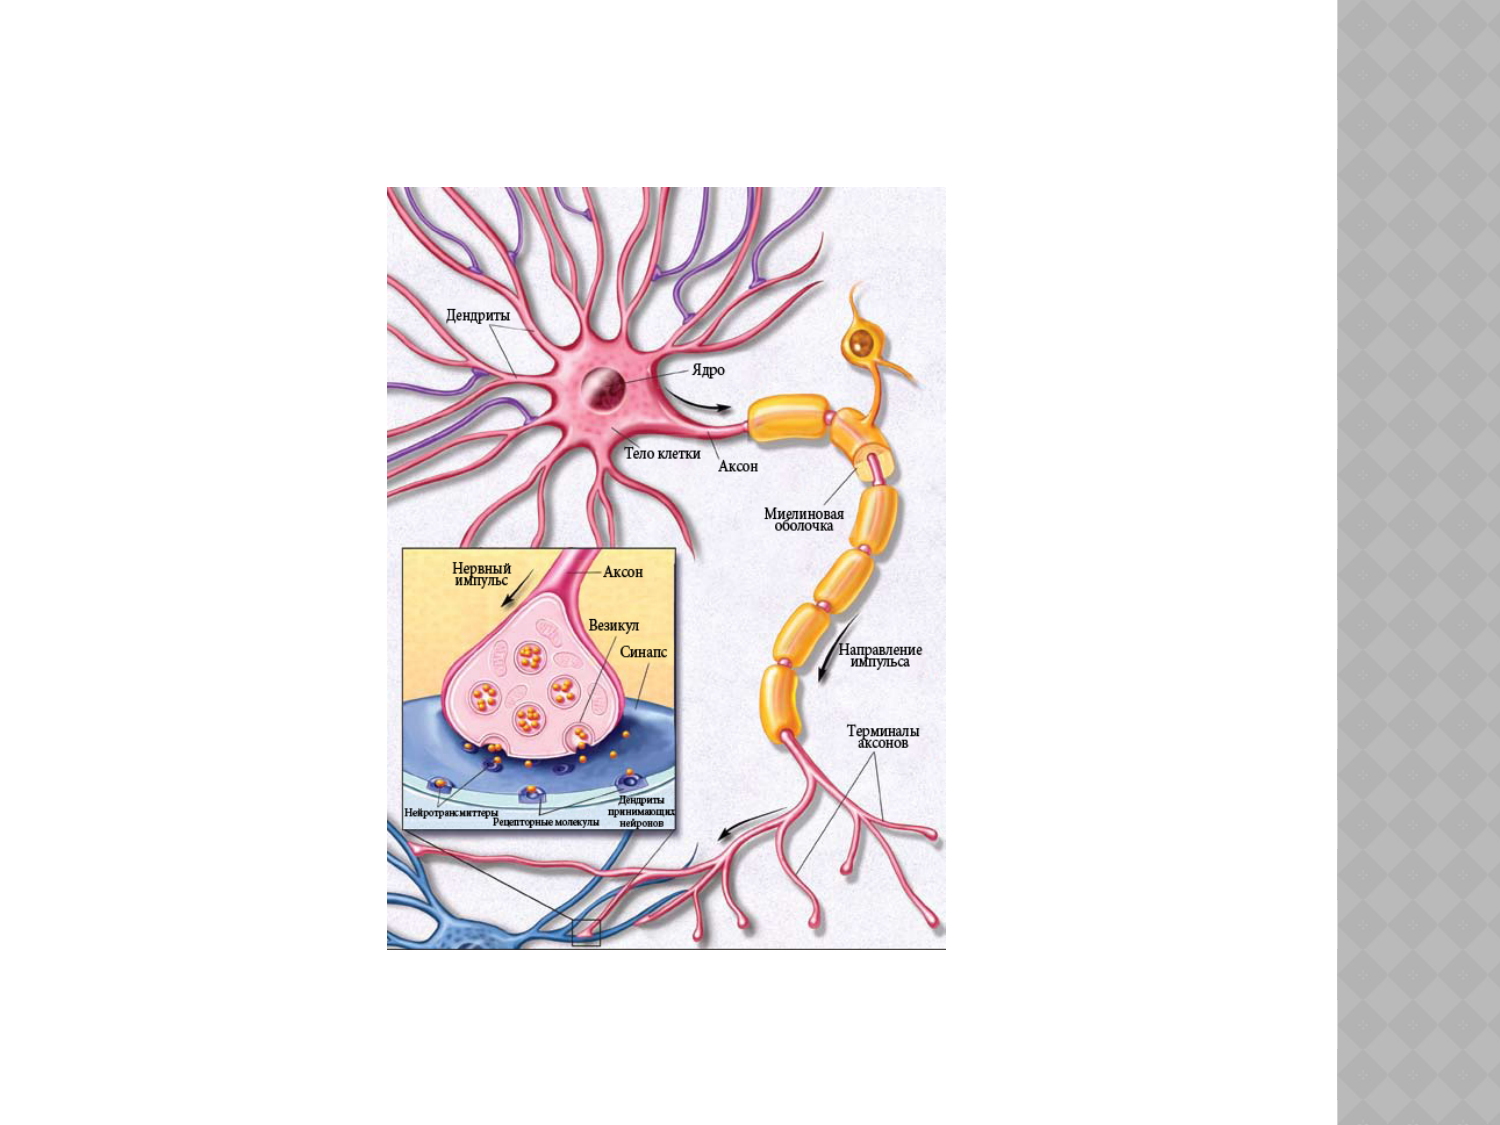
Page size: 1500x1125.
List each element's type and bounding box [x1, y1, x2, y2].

picture [387, 186, 947, 951]
